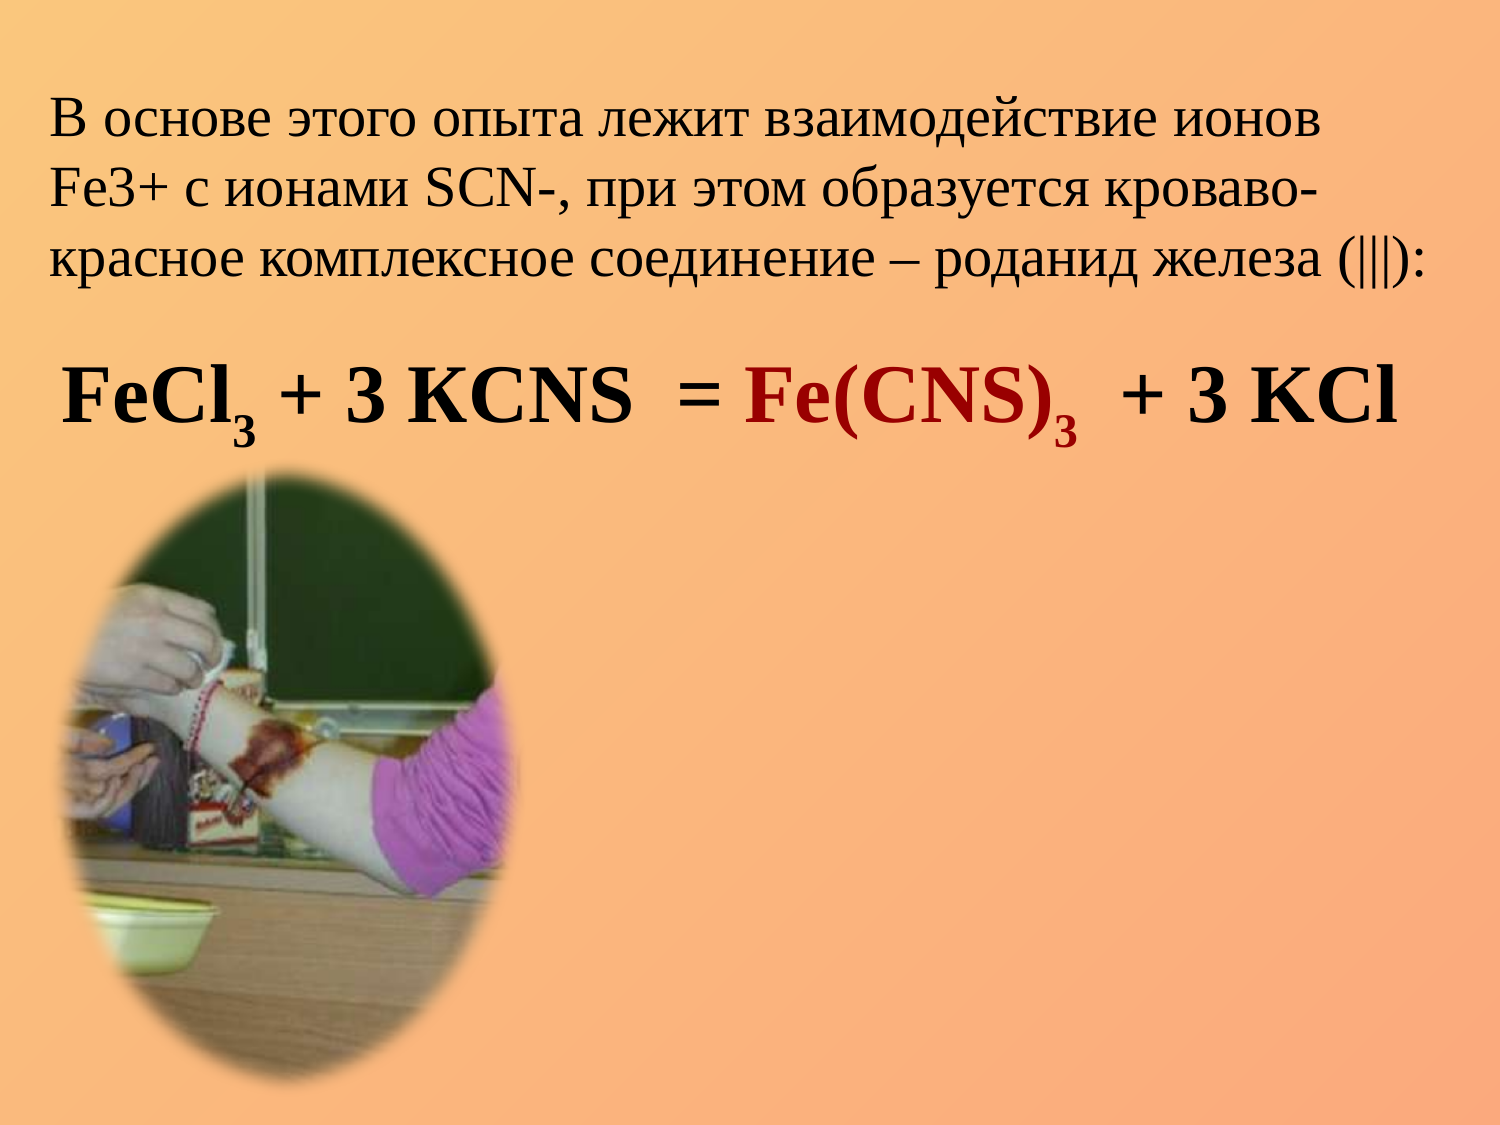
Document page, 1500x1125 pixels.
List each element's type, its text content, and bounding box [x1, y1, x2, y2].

text_box В основе этого опыта лежит взаимодействие ионов Fe3+ с ионами SCN-, при этом образуется кроваво-красное комплексное соединение – роданид железа (|||): [35, 70, 1465, 295]
picture [46, 456, 528, 1098]
text_box FeCl3 + 3 КCNS = Fe(CNS)3 + 3 KCl [46, 331, 1435, 465]
